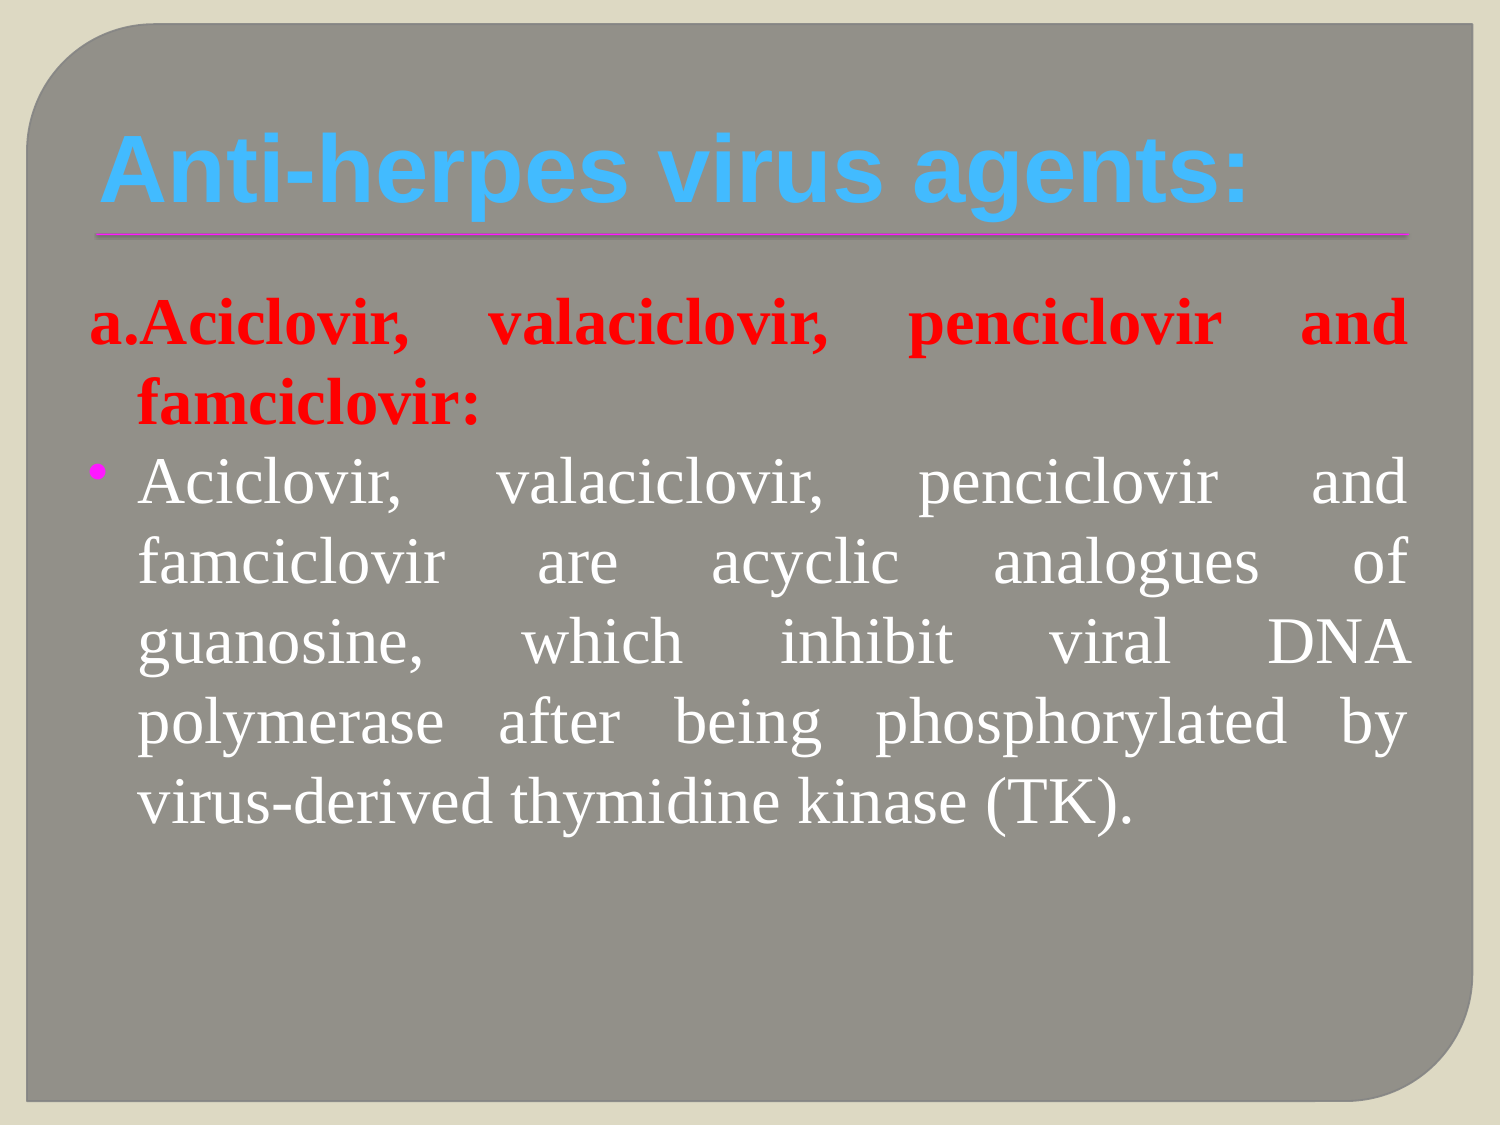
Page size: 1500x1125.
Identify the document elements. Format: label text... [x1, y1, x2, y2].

title Anti-herpes virus agents: [75, 41, 1425, 230]
list a.Aciclovir, valaciclovir, penciclovir and famciclovir: Aciclovir, valaciclovir, penciclovir and famciclovir are acyclic analogues of guanosine, which inhibit viral DNA polymerase after being phosphorylated by virus-derived thymidine kinase (TK). [75, 270, 1425, 1013]
